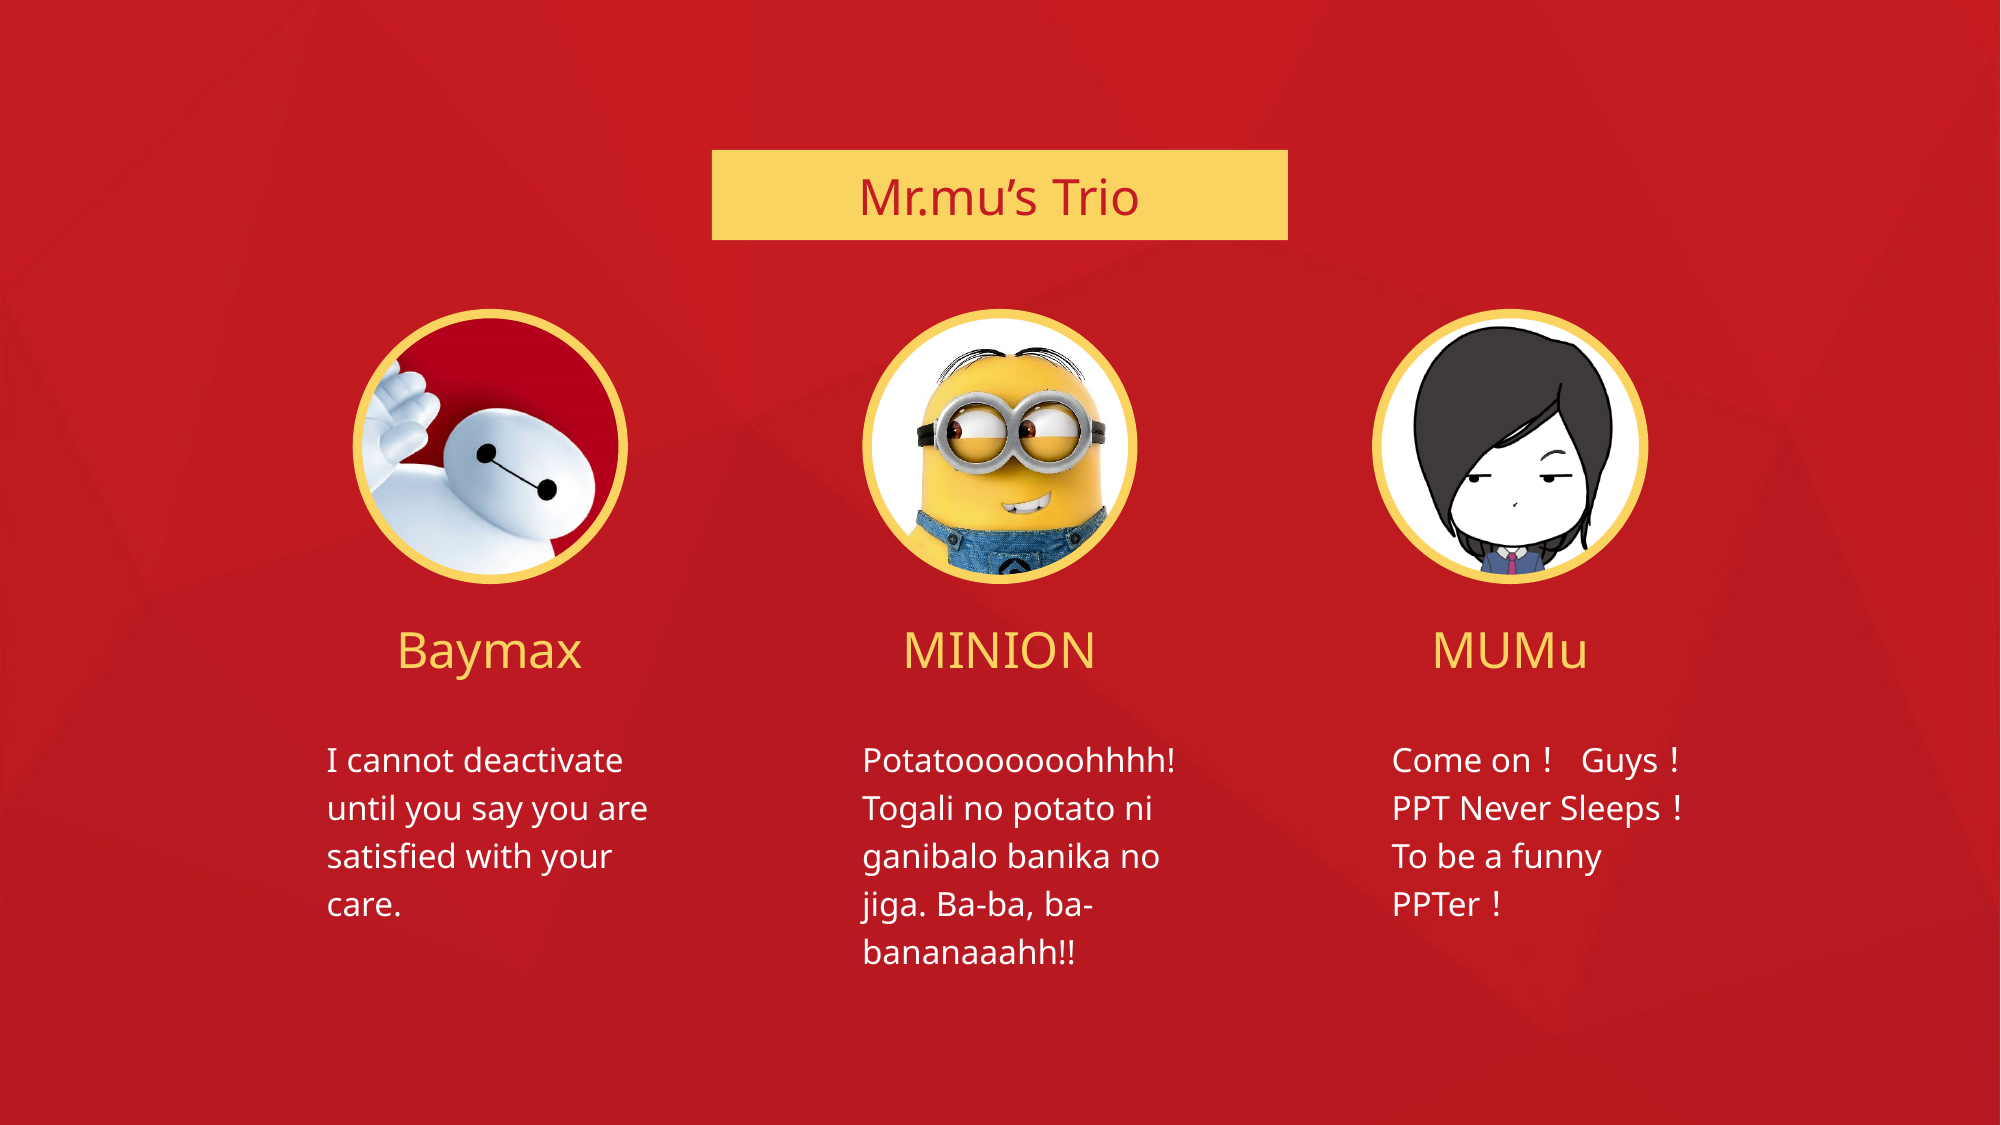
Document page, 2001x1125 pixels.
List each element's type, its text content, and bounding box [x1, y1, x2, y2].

text_box I cannot deactivate until you say you are satisfied with your care. [311, 723, 668, 931]
text_box Potatooooooohhhh! Togali no potato ni ganibalo banika no jiga. Ba-ba, ba-bananaaahh!! [847, 723, 1221, 979]
text_box MINION [759, 611, 1241, 687]
text_box MUMu [1269, 611, 1751, 687]
text_box Come on！Guys！ PPT Never Sleeps！ To be a funny PPTer！ [1376, 723, 1750, 931]
picture [0, 0, 2001, 1125]
text_box Baymax [249, 611, 730, 687]
text_box Mr.mu’s Trio [711, 149, 1288, 241]
